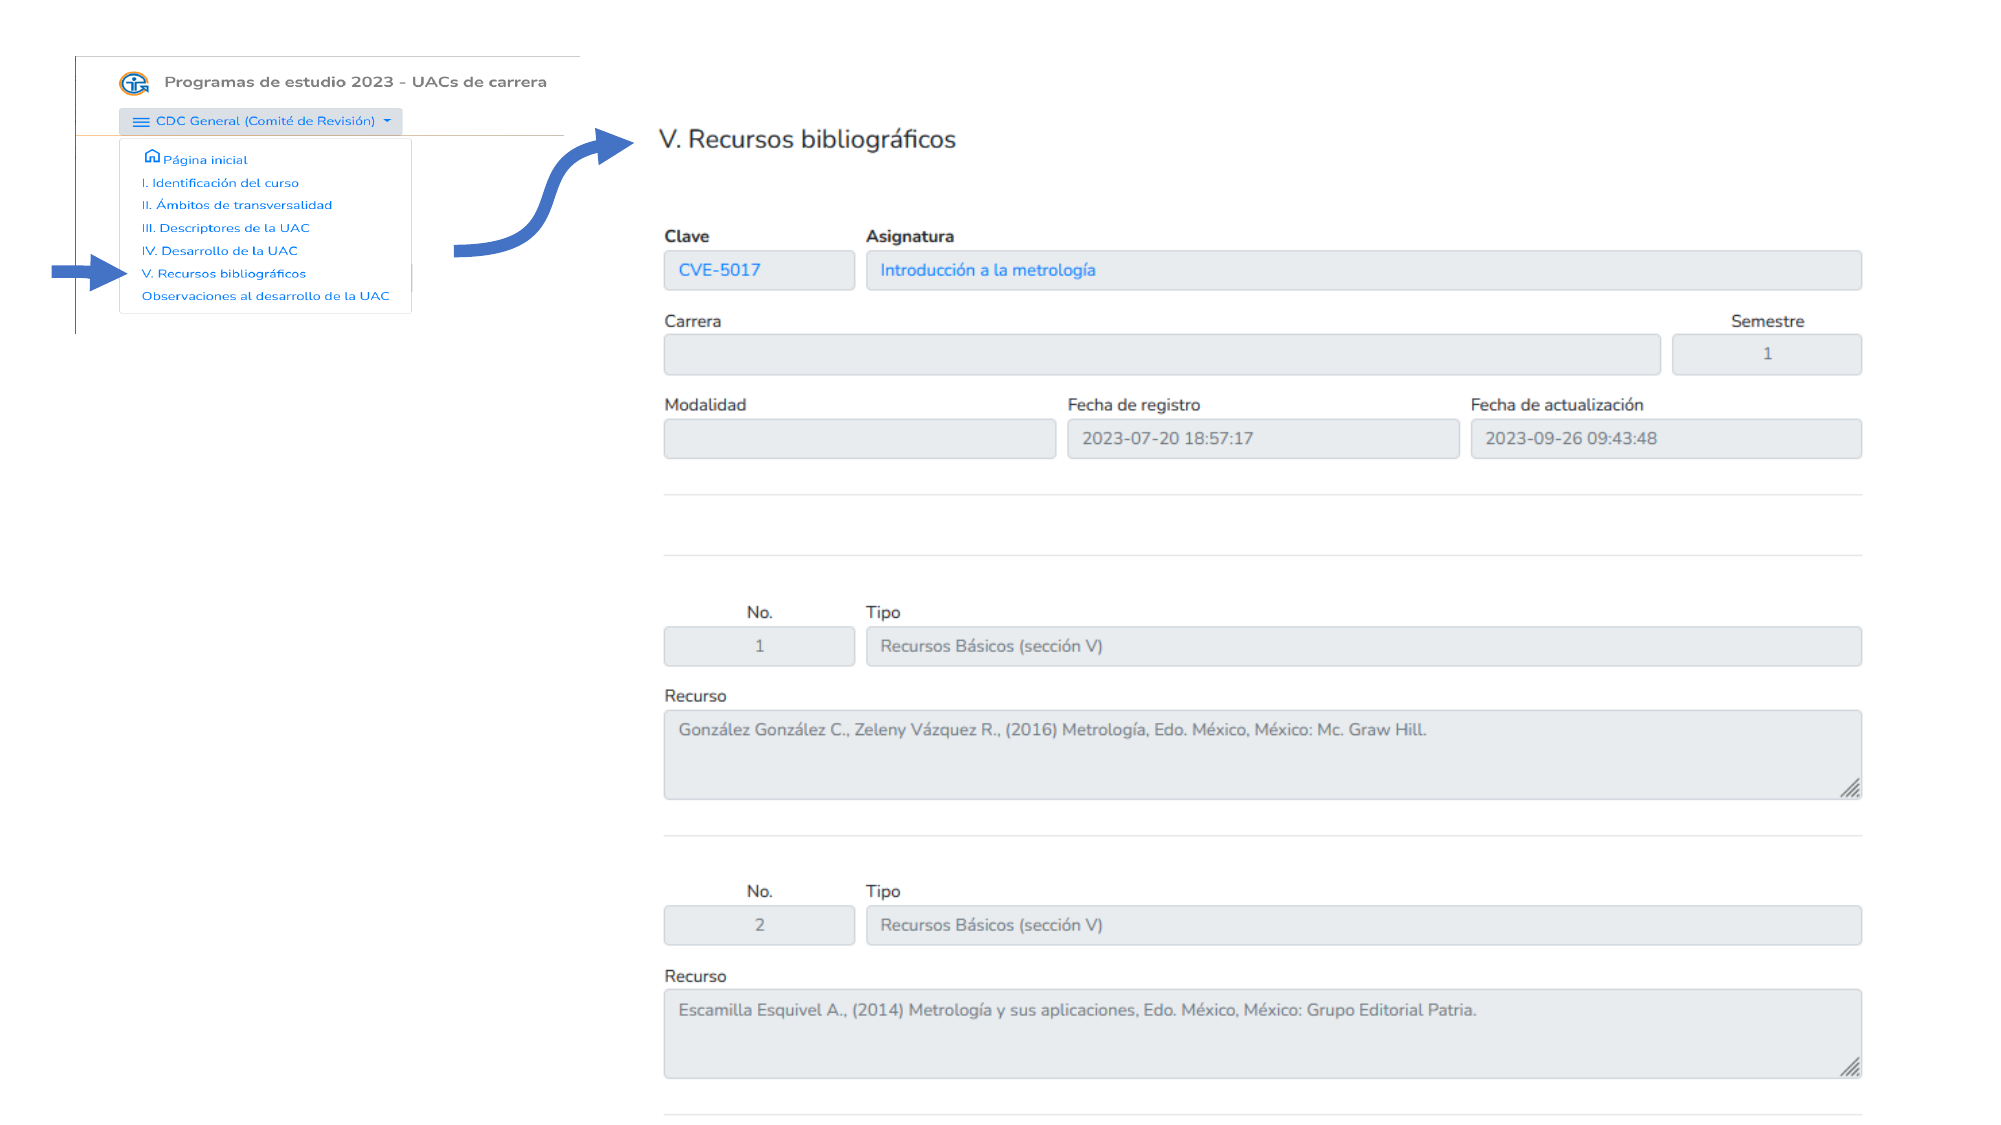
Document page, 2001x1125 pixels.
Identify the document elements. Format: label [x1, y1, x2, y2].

picture [75, 56, 1953, 1125]
text_box [453, 142, 635, 251]
